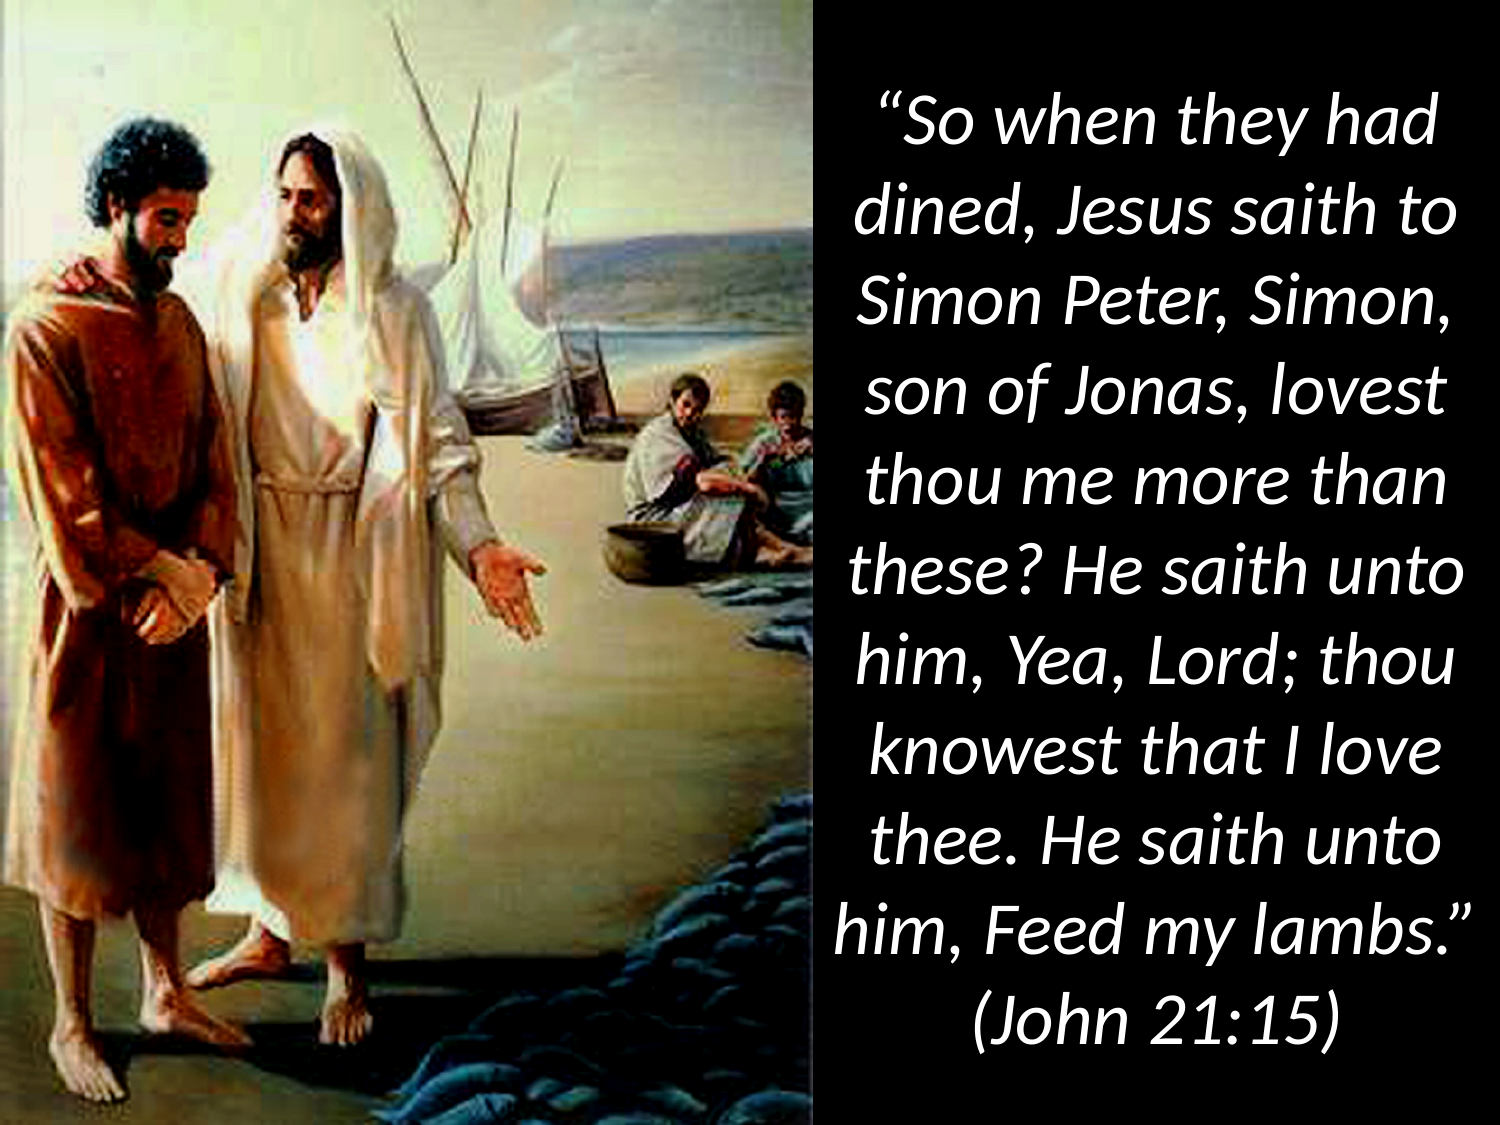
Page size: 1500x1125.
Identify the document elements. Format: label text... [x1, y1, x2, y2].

picture [0, 0, 813, 1125]
text_box “So when they had dined, Jesus saith to Simon Peter, Simon, son of Jonas, lovest thou me more than these? He saith unto him, Yea, Lord; thou knowest that I love thee. He saith unto him, Feed my lambs.” (John 21:15) [816, 62, 1500, 1068]
